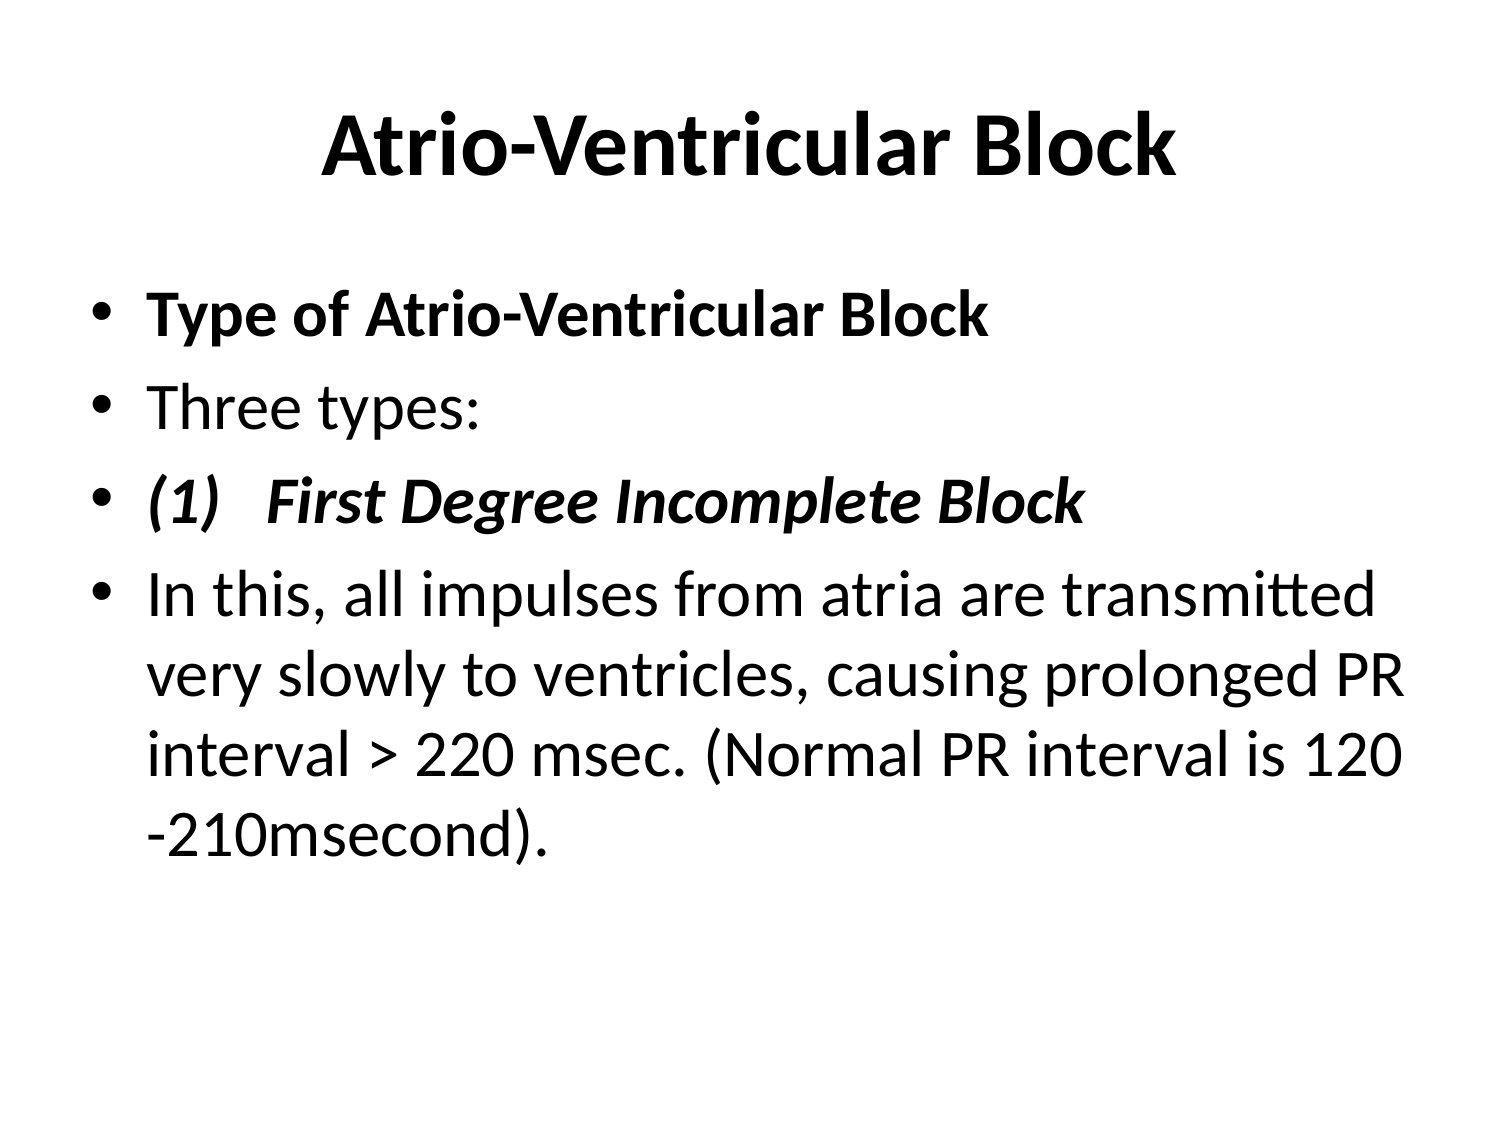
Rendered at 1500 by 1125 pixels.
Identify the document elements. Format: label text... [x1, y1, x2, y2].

title Atrio-Ventricular Block [75, 45, 1425, 233]
list Type of Atrio-Ventricular Block Three types: (1) First Degree Incomplete Block In this, all impulses from atria are transmitted very slowly to ventricles, causing prolonged PR interval > 220 msec. (Normal PR interval is 120 -210msecond). [75, 262, 1425, 1005]
